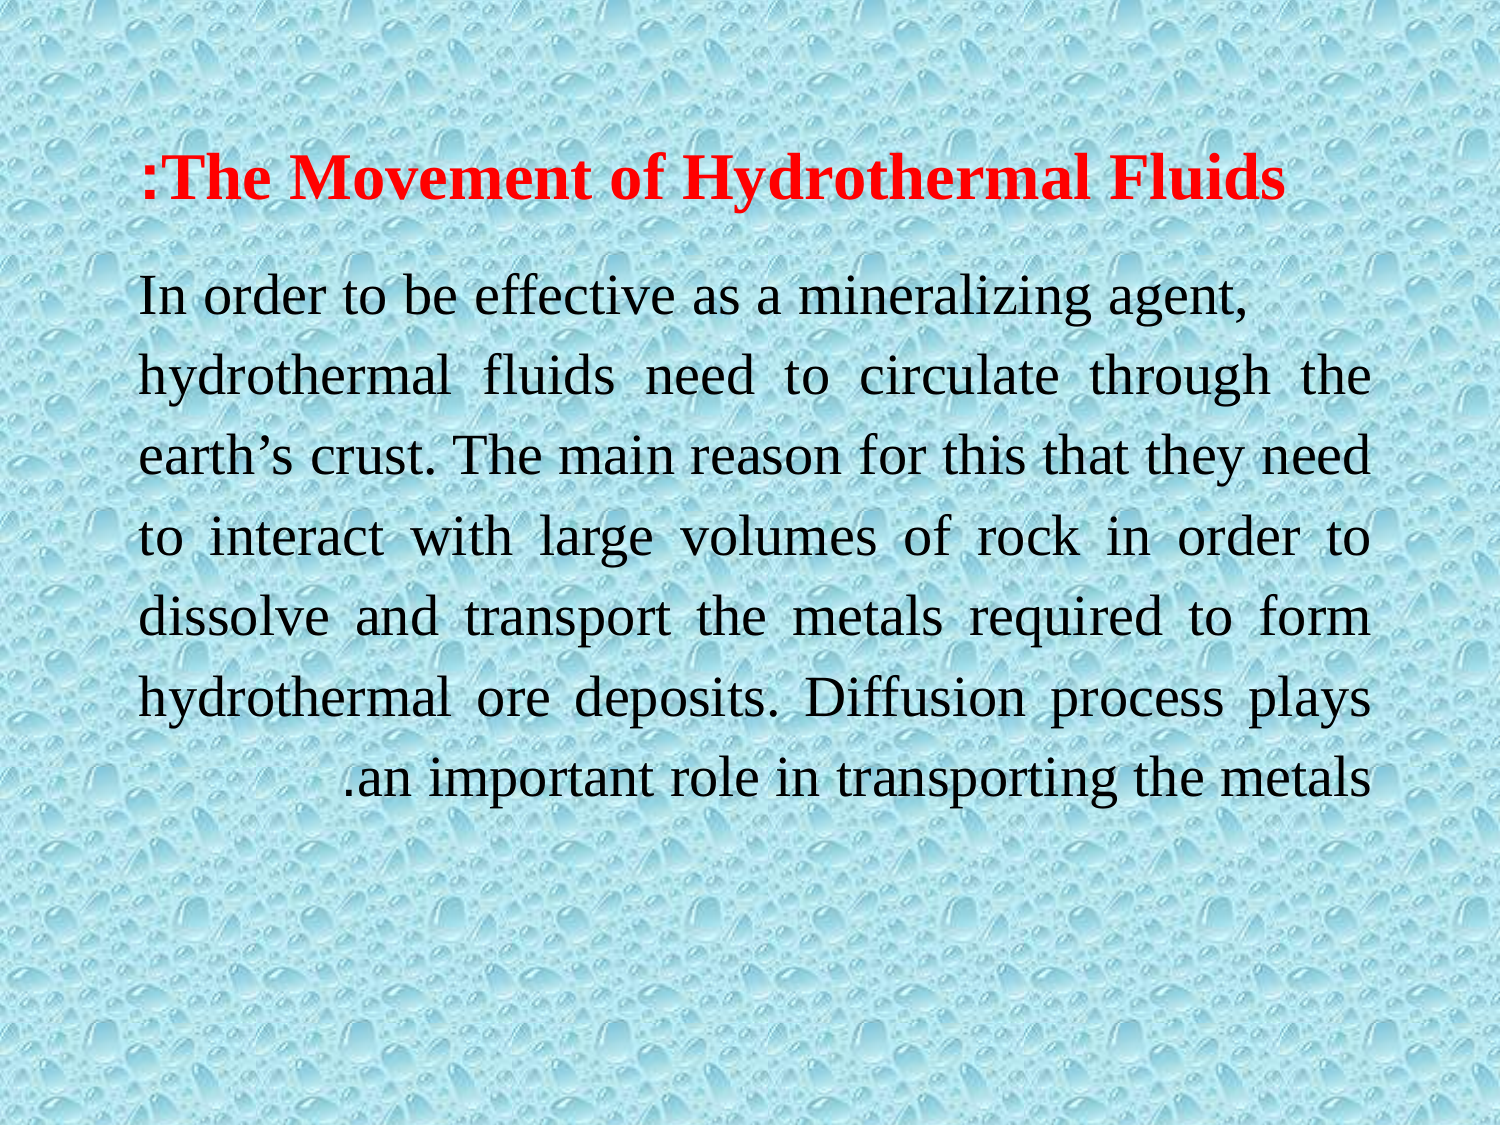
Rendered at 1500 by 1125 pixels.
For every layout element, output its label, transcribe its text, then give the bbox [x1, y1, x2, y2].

picture [0, 0, 1500, 1125]
subtitle The Movement of Hydrothermal Fluids: In order to be effective as a mineralizing agent, hydrothermal fluids need to circulate through the earth’s crust. The main reason for this that they need to interact with large volumes of rock in order to dissolve and transport the metals required to form hydrothermal ore deposits. Diffusion process plays an important role in transporting the metals. [123, 113, 1388, 1035]
